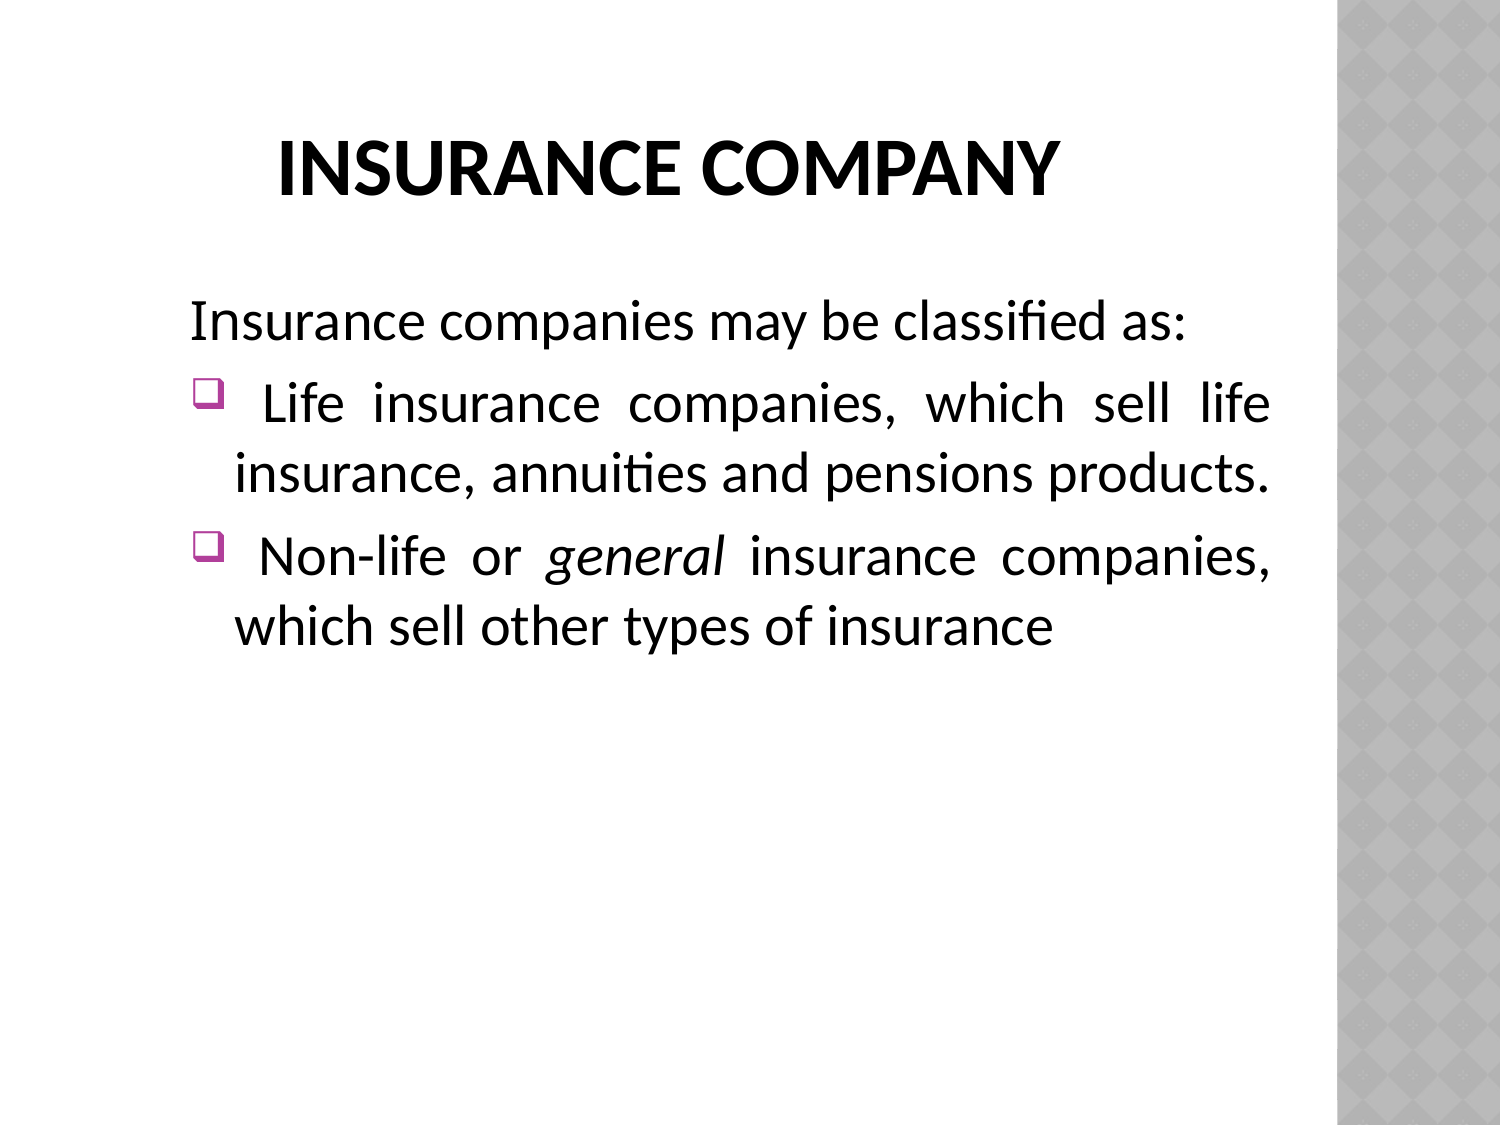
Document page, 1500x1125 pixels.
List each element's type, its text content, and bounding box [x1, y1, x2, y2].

list Insurance companies may be classified as: Life insurance companies, which sell life insurance, annuities and pensions products. Non-life or general insurance companies, which sell other types of insurance [174, 275, 1287, 876]
title Insurance company [75, 52, 1263, 313]
